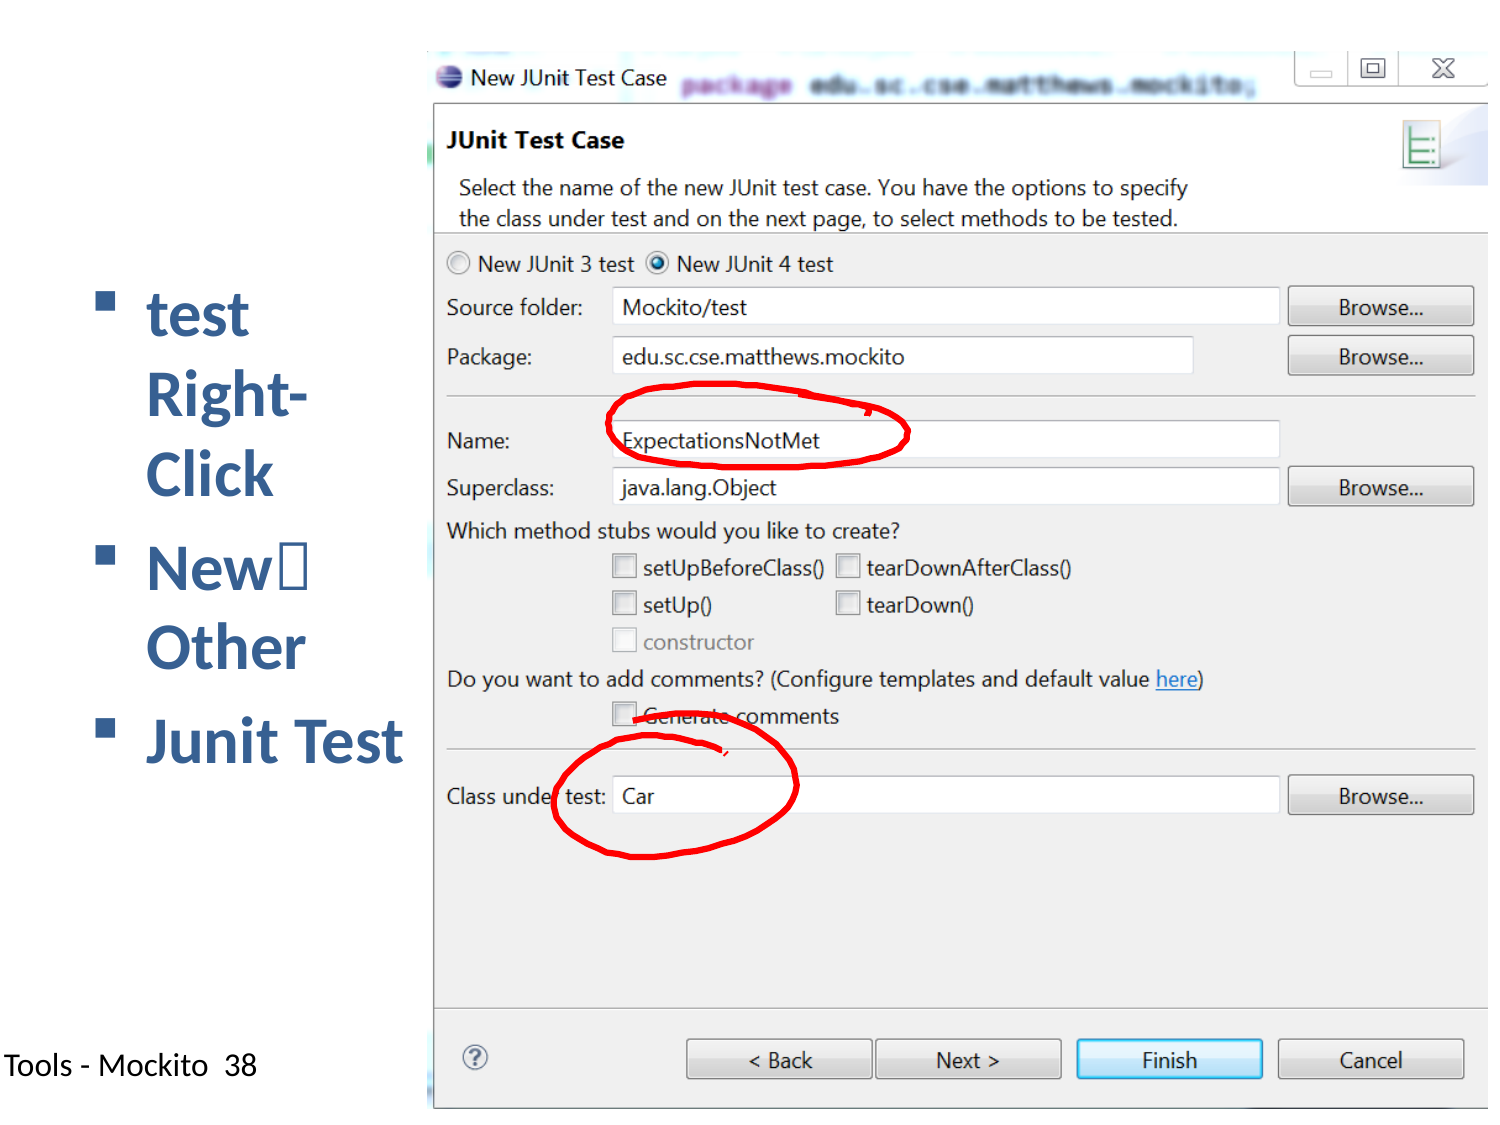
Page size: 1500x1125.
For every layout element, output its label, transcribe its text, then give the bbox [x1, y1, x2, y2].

picture [427, 50, 1488, 1109]
list test Right-Click New Other Junit Test [75, 262, 422, 1005]
